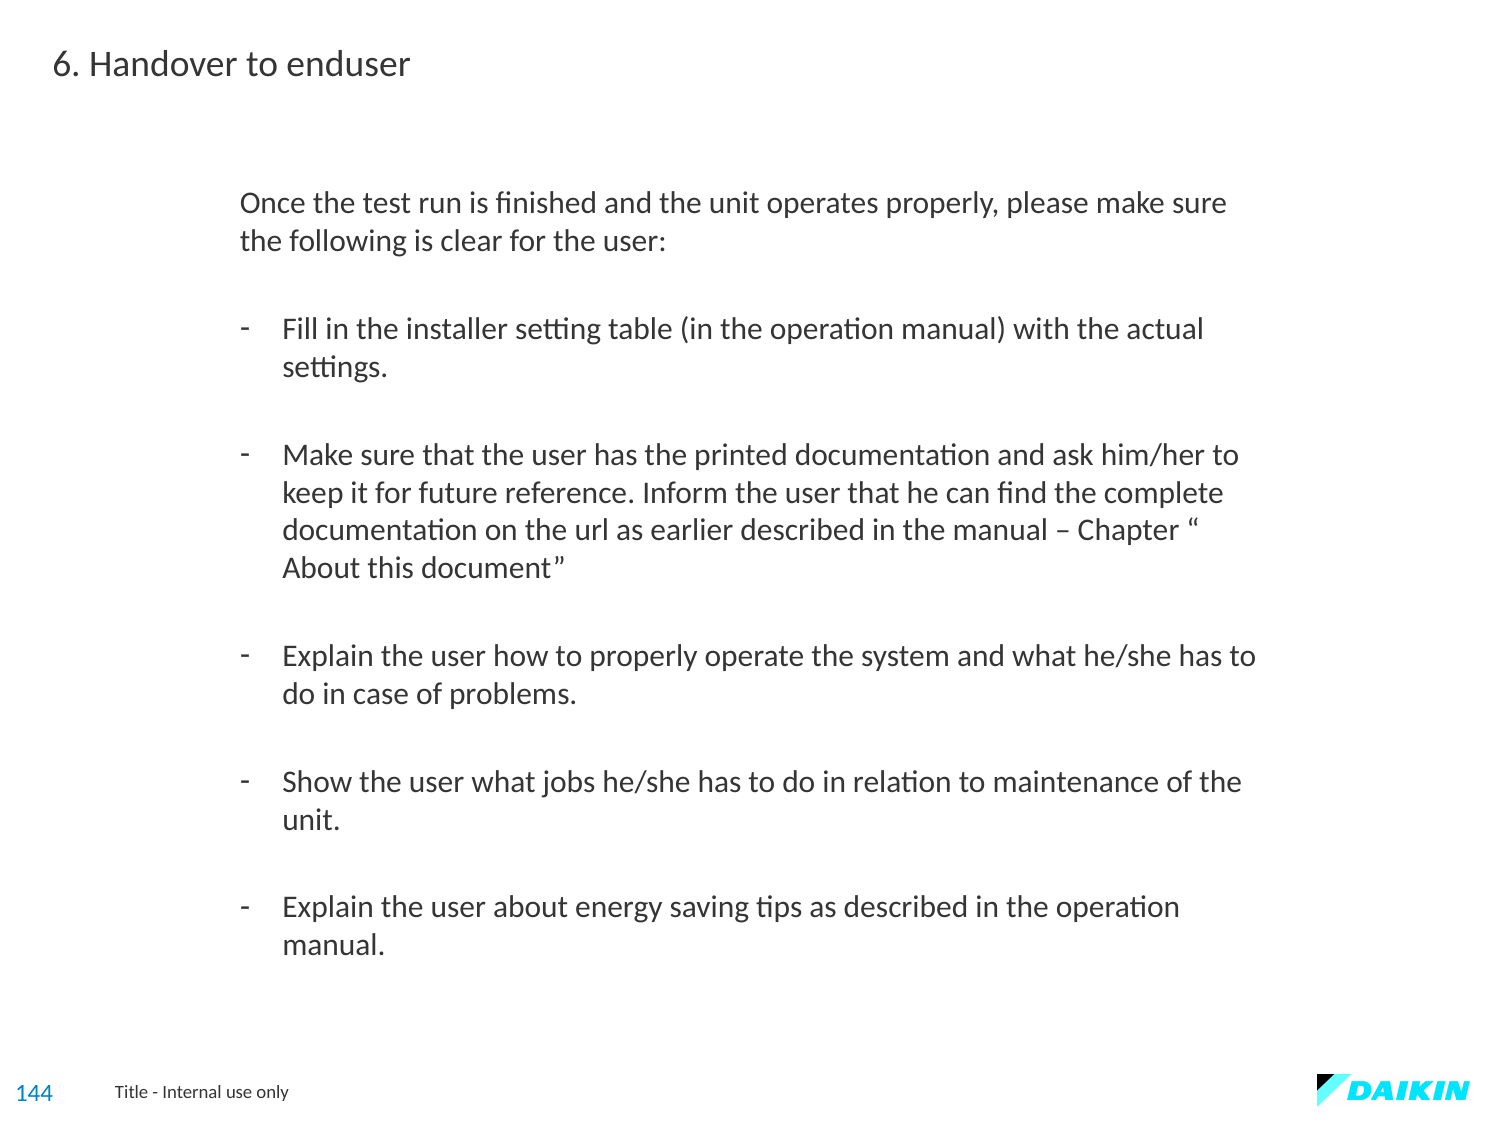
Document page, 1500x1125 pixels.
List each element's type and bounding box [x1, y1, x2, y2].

footer [100, 1061, 575, 1122]
picture [1317, 1074, 1470, 1107]
list [37, 31, 1459, 130]
slide_number [0, 1050, 100, 1125]
list [225, 174, 1275, 975]
